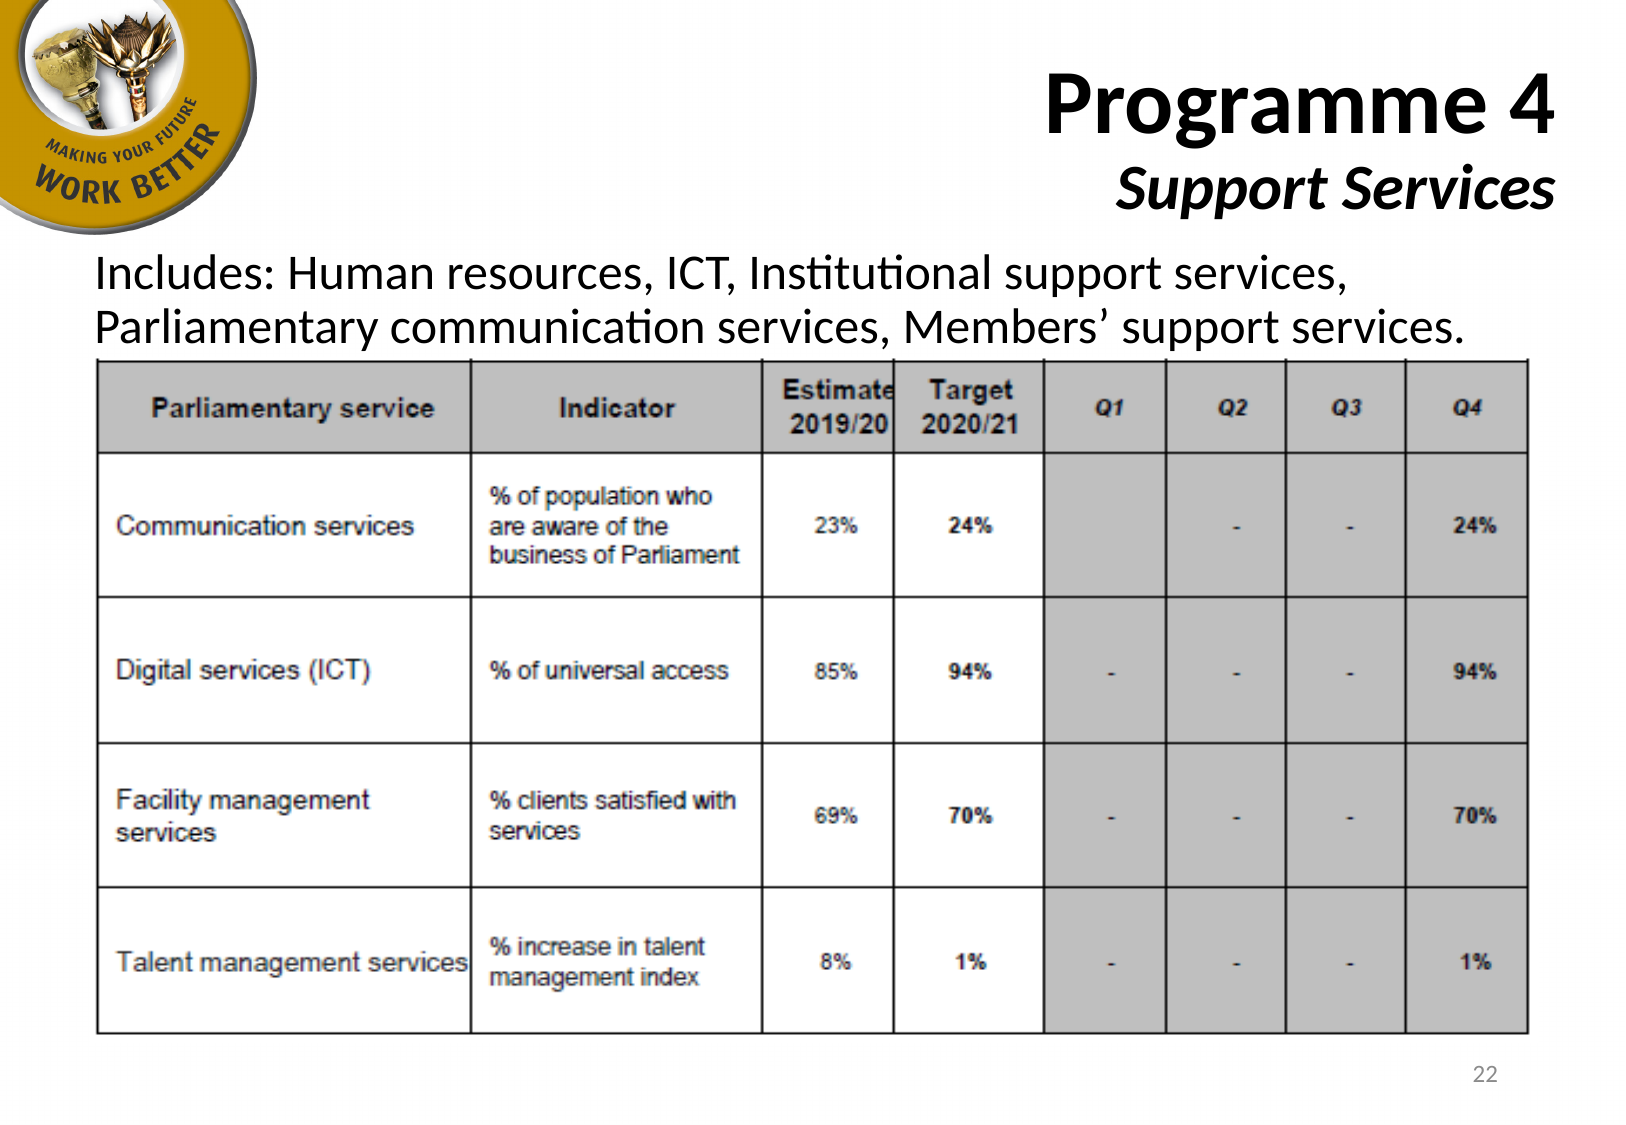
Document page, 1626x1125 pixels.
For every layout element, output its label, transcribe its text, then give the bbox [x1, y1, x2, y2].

text_box Includes: Human resources, ICT, Institutional support services, Parliamentary communication services, Members’ support services. [79, 238, 1539, 982]
title Programme 4 Support Services [221, 45, 1572, 233]
picture [0, 0, 1626, 1125]
slide_number 22 [1147, 1043, 1514, 1103]
